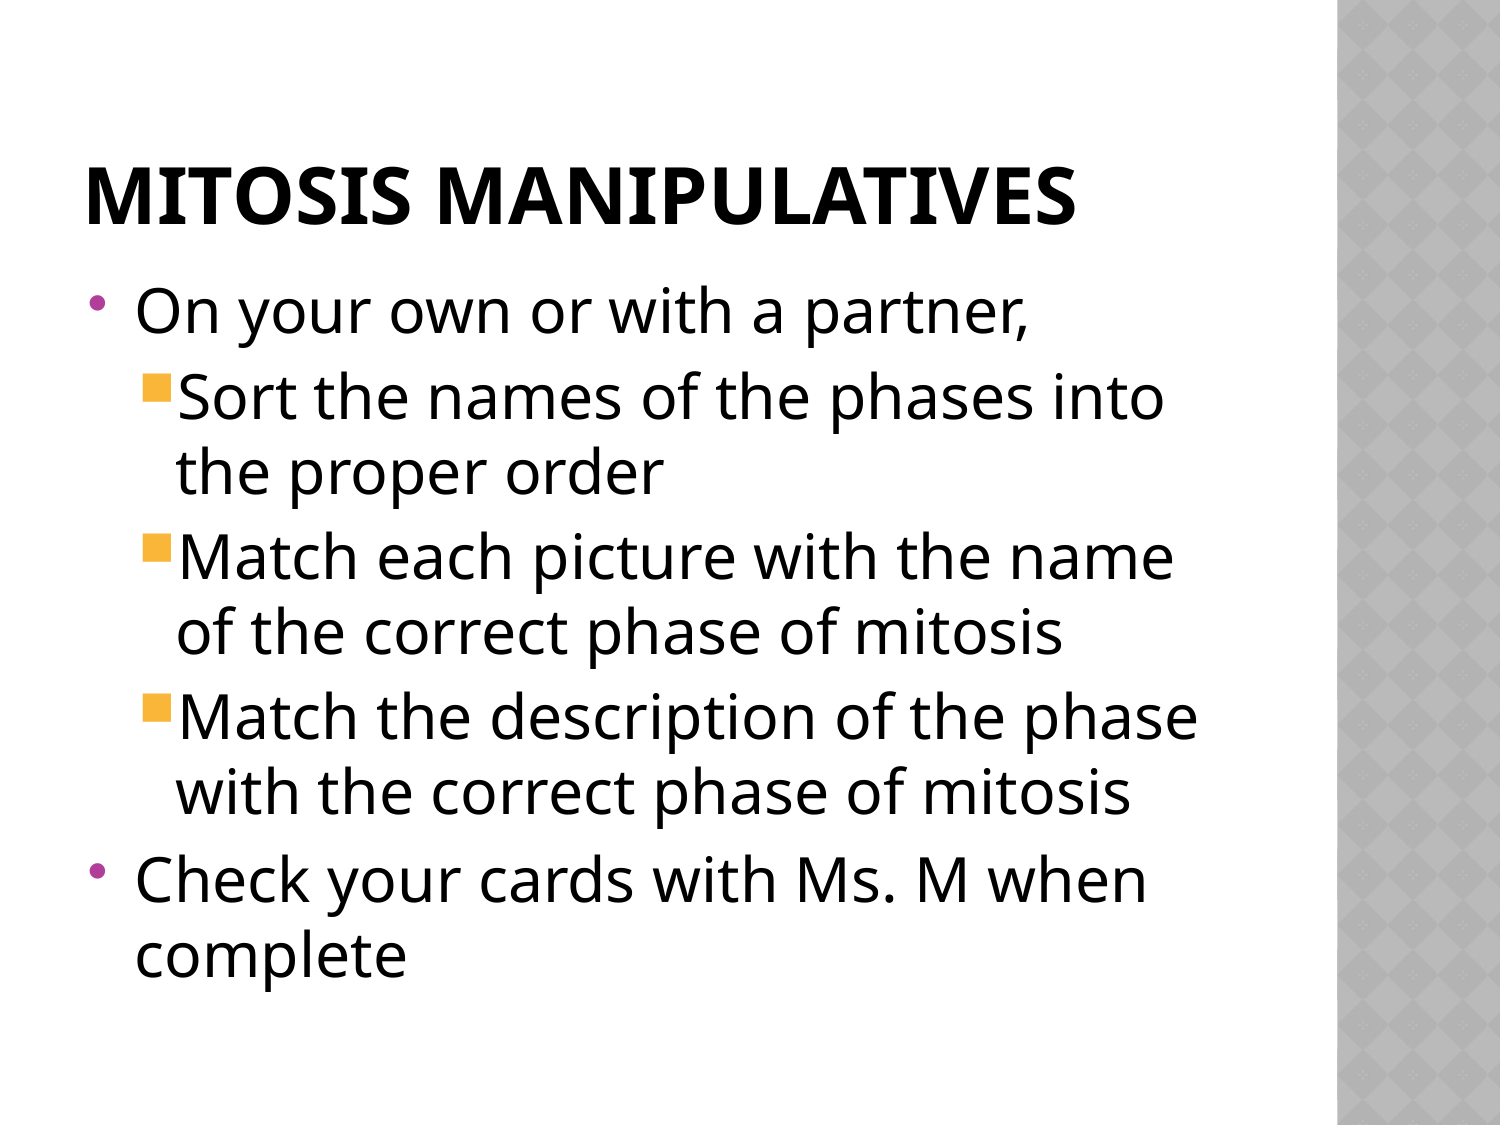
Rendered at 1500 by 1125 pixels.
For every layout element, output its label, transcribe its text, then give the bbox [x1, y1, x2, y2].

title Mitosis Manipulatives [75, 52, 1263, 240]
list On your own or with a partner, Sort the names of the phases into the proper order Match each picture with the name of the correct phase of mitosis Match the description of the phase with the correct phase of mitosis Check your cards with Ms. M when complete [75, 264, 1263, 1059]
